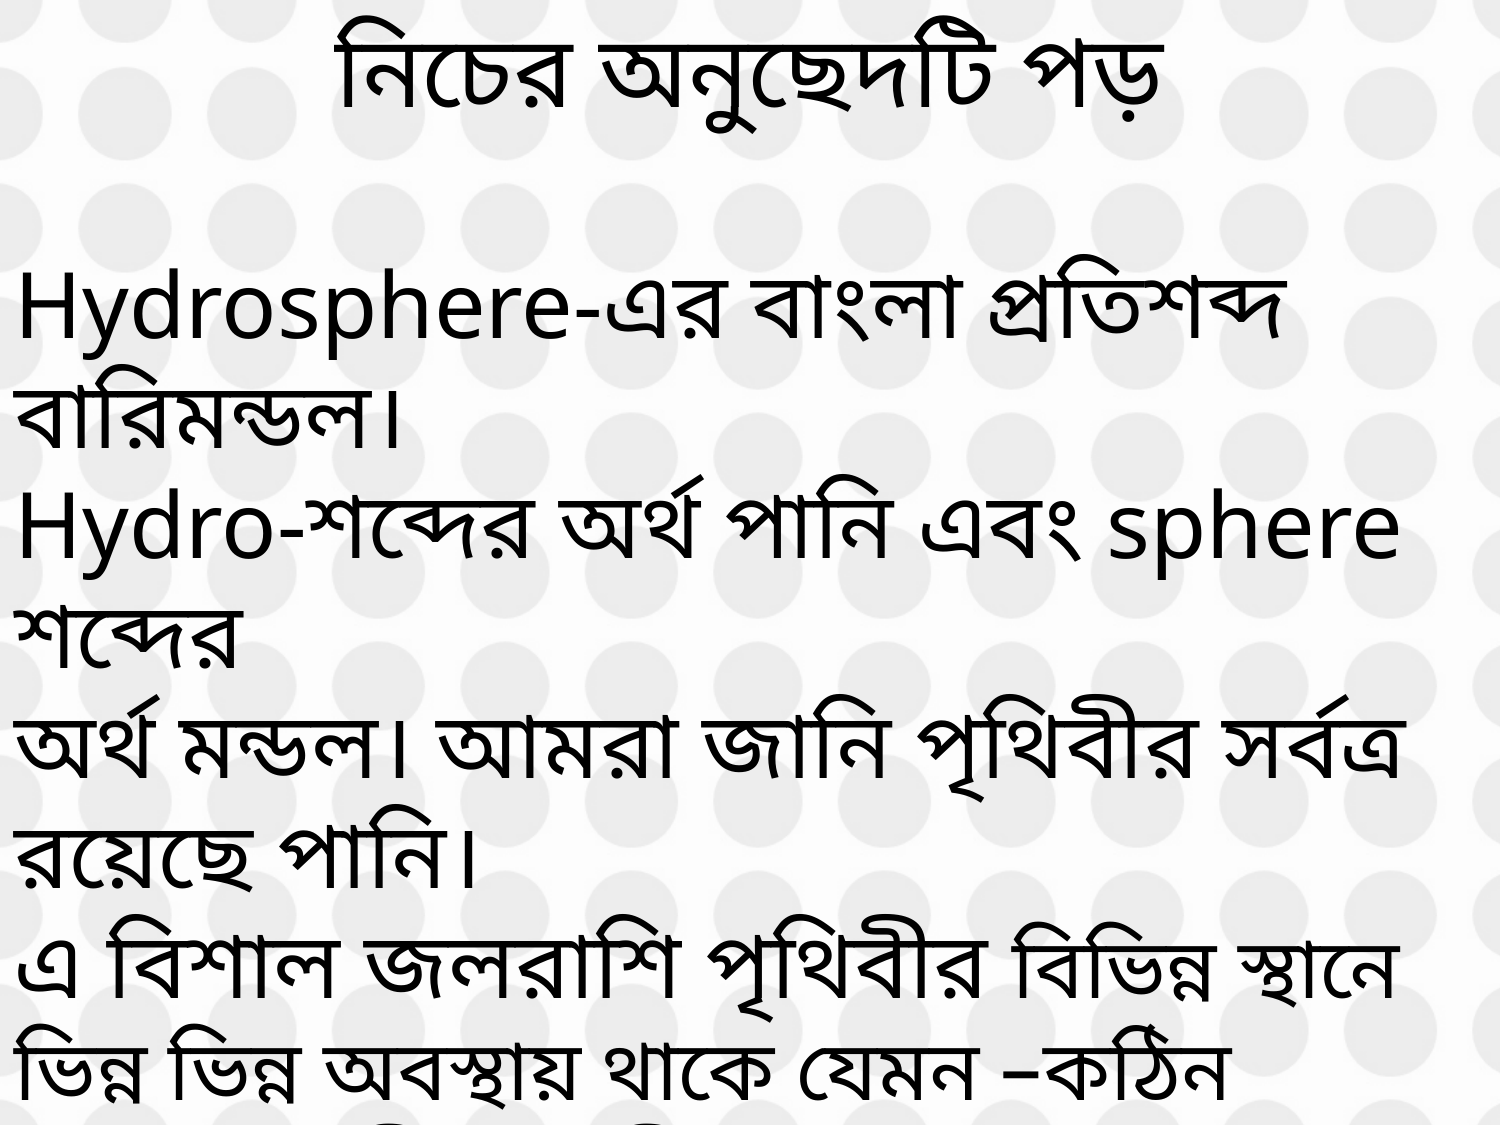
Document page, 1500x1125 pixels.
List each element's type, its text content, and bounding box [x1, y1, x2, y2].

text_box নিচের অনুছেদটি পড় Hydrosphere-এর বাংলা প্রতিশব্দ বারিমন্ডল। Hydro-শব্দের অর্থ পানি এবং sphere শব্দের অর্থ মন্ডল। আমরা জানি পৃথিবীর সর্বত্র রয়েছে পানি। এ বিশাল জলরাশি পৃথিবীর বিভিন্ন স্থানে ভিন্ন ভিন্ন অবস্থায় থাকে যেমন –কঠিন (বরফ),গ্যাসীয় (জলীয়বাষ্প) এবং তরল। [0, 0, 1500, 1125]
